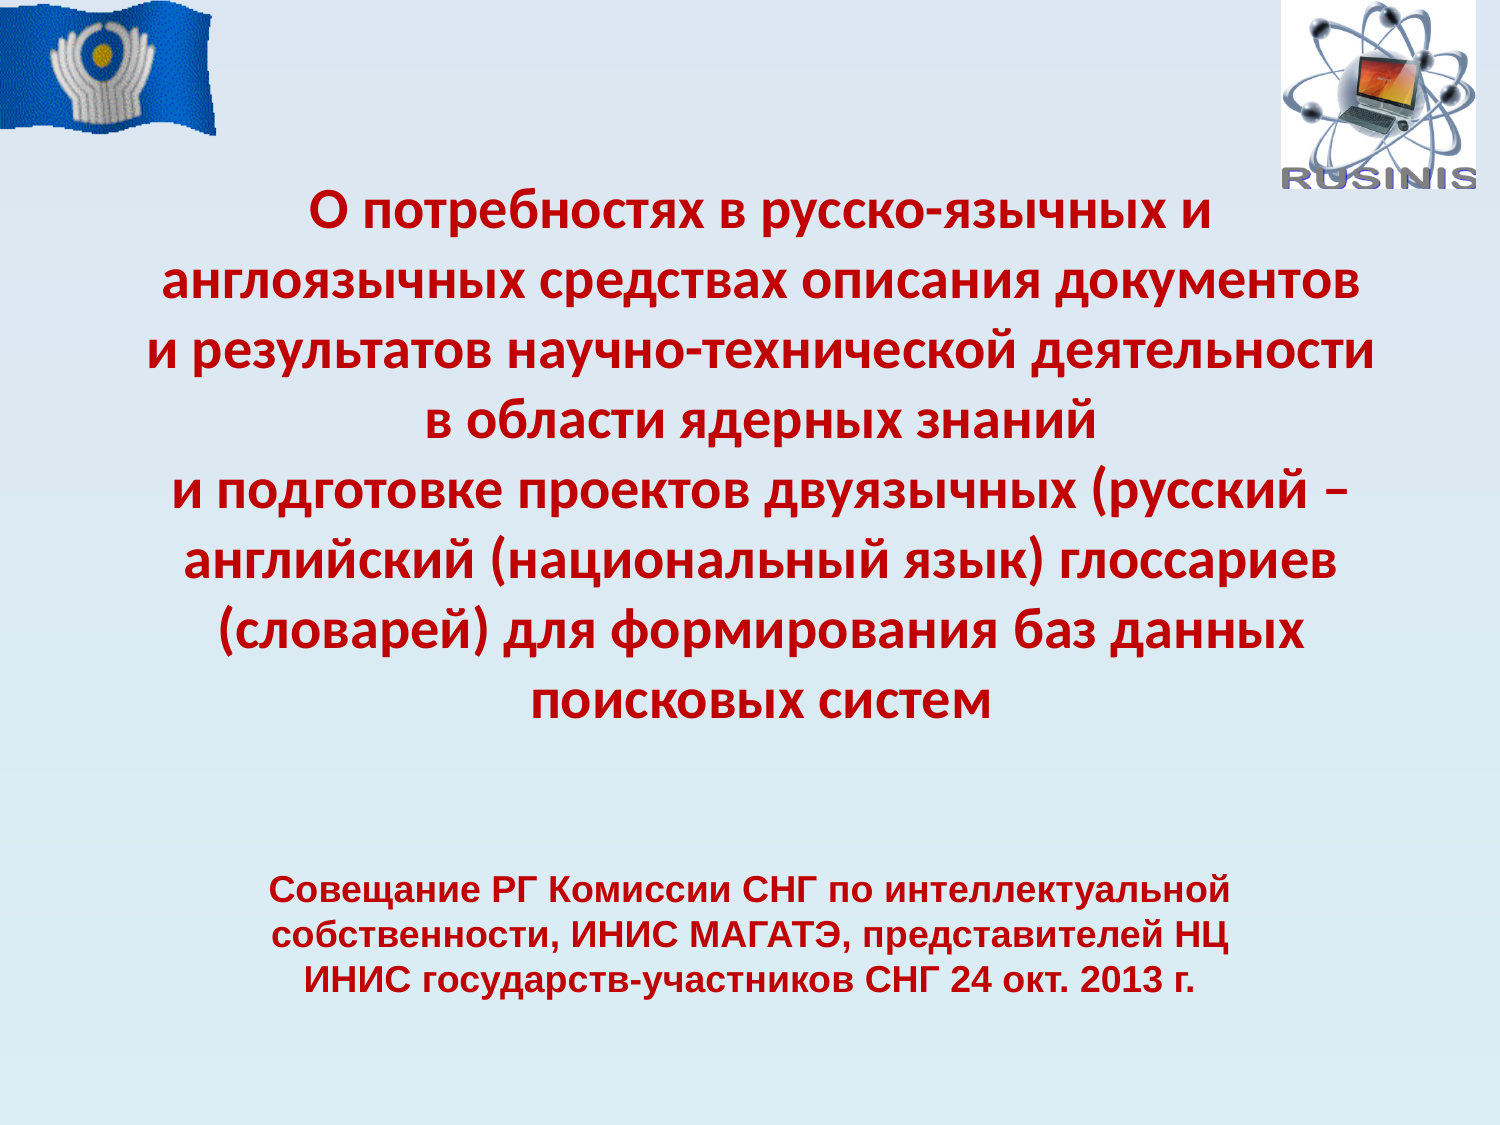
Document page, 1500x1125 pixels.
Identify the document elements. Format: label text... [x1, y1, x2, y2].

text_box Совещание РГ Комиссии СНГ по интеллектуальной собственности, ИНИС МАГАТЭ, представителей НЦ ИНИС государств-участников СНГ 24 окт. 2013 г. [230, 857, 1270, 1008]
picture [0, 0, 218, 138]
picture [1281, 0, 1477, 190]
title О потребностях в русско-язычных и англоязычных средствах описания документов и результатов научно-технической деятельности в области ядерных знаний и подготовке проектов двуязычных (русский – английский (национальный язык) глоссариев (словарей) для формирования баз данных поисковых систем [123, 148, 1400, 752]
